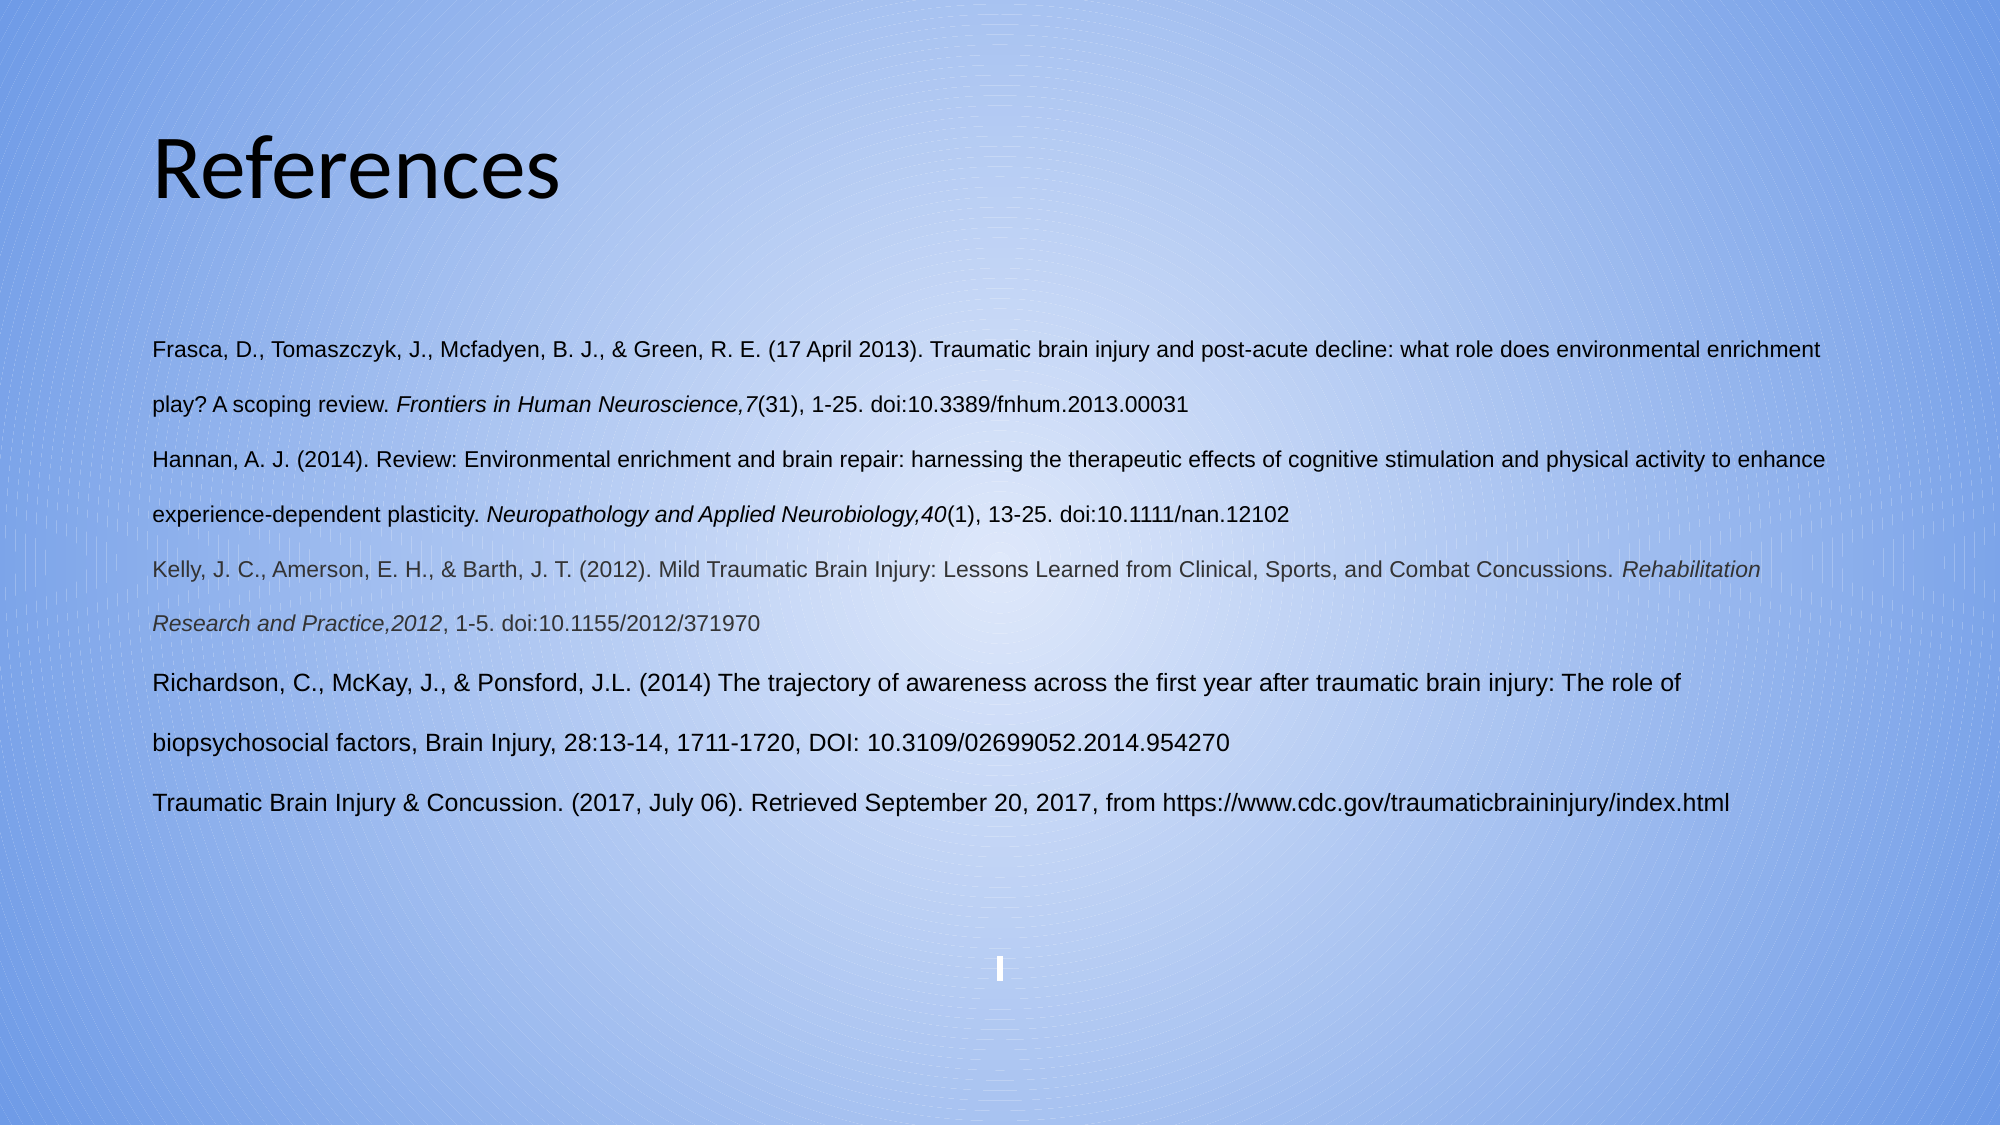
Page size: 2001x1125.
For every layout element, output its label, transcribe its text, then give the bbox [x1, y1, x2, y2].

list Frasca, D., Tomaszczyk, J., Mcfadyen, B. J., & Green, R. E. (17 April 2013). Traumatic brain injury and post-acute decline: what role does environmental enrichment play? A scoping review. Frontiers in Human Neuroscience,7(31), 1-25. doi:10.3389/fnhum.2013.00031 Hannan, A. J. (2014). Review: Environmental enrichment and brain repair: harnessing the therapeutic effects of cognitive stimulation and physical activity to enhance experience-dependent plasticity. Neuropathology and Applied Neurobiology,40(1), 13-25. doi:10.1111/nan.12102 Kelly, J. C., Amerson, E. H., & Barth, J. T. (2012). Mild Traumatic Brain Injury: Lessons Learned from Clinical, Sports, and Combat Concussions. Rehabilitation Research and Practice,2012, 1-5. doi:10.1155/2012/371970 Richardson, C., McKay, J., & Ponsford, J.L. (2014) The trajectory of awareness across the first year after traumatic brain injury: The role of biopsychosocial factors, Brain Injury, 28:13-14, 1711-1720, DOI: 10.3109/02699052.2014.954270 Traumatic Brain Injury & Concussion. (2017, July 06). Retrieved September 20, 2017, from https://www.cdc.gov/traumaticbraininjury/index.html [137, 299, 1863, 1014]
title References [137, 59, 1863, 278]
